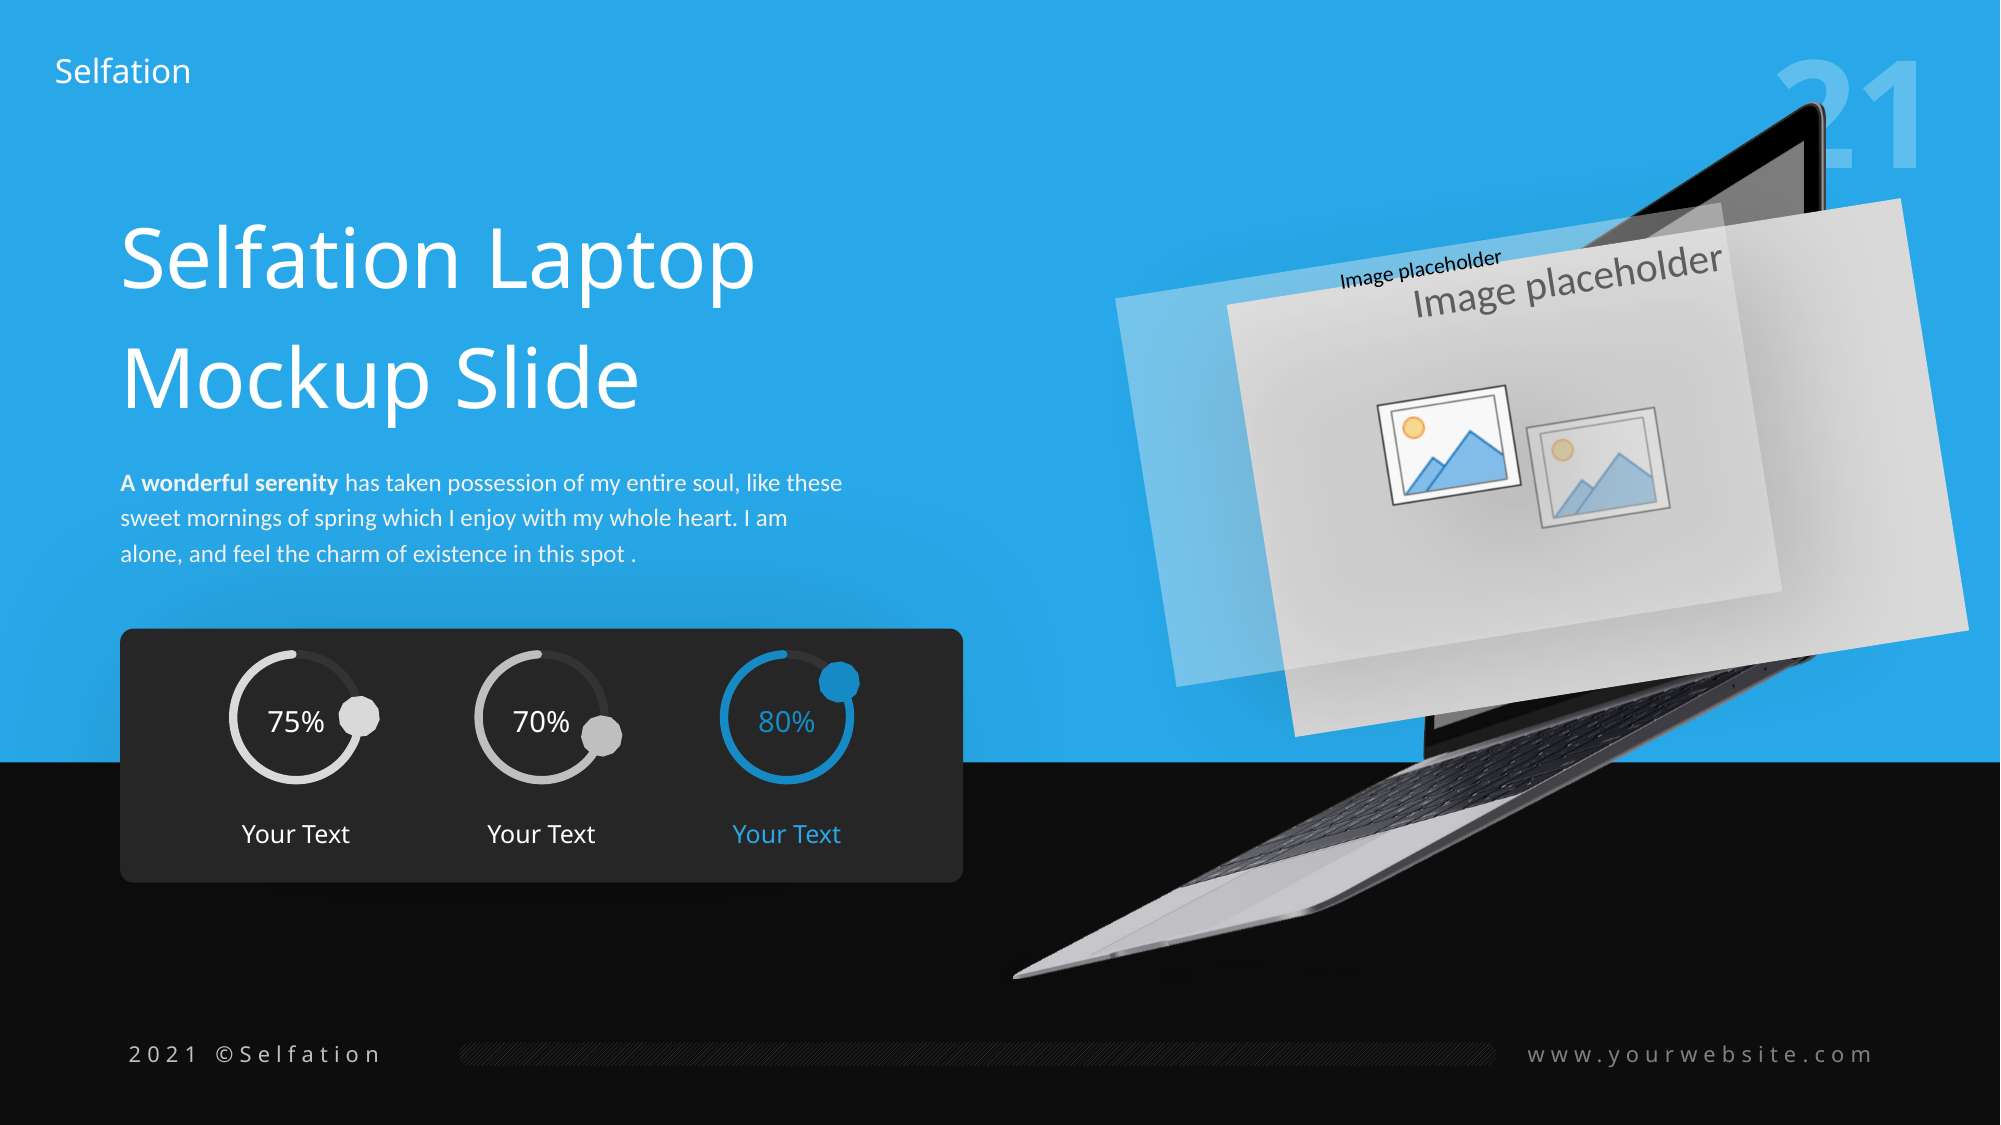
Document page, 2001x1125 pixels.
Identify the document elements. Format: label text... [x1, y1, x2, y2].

text_box Selfation Laptop Mockup Slide [105, 177, 823, 433]
text_box A wonderful serenity has taken possession of my entire soul, like these sweet mornings of spring which I enjoy with my whole heart. I am alone, and feel the charm of existence in this spot . [105, 452, 867, 576]
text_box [120, 628, 964, 883]
text_box Selfation [40, 43, 207, 98]
picture [1003, 101, 1940, 1009]
